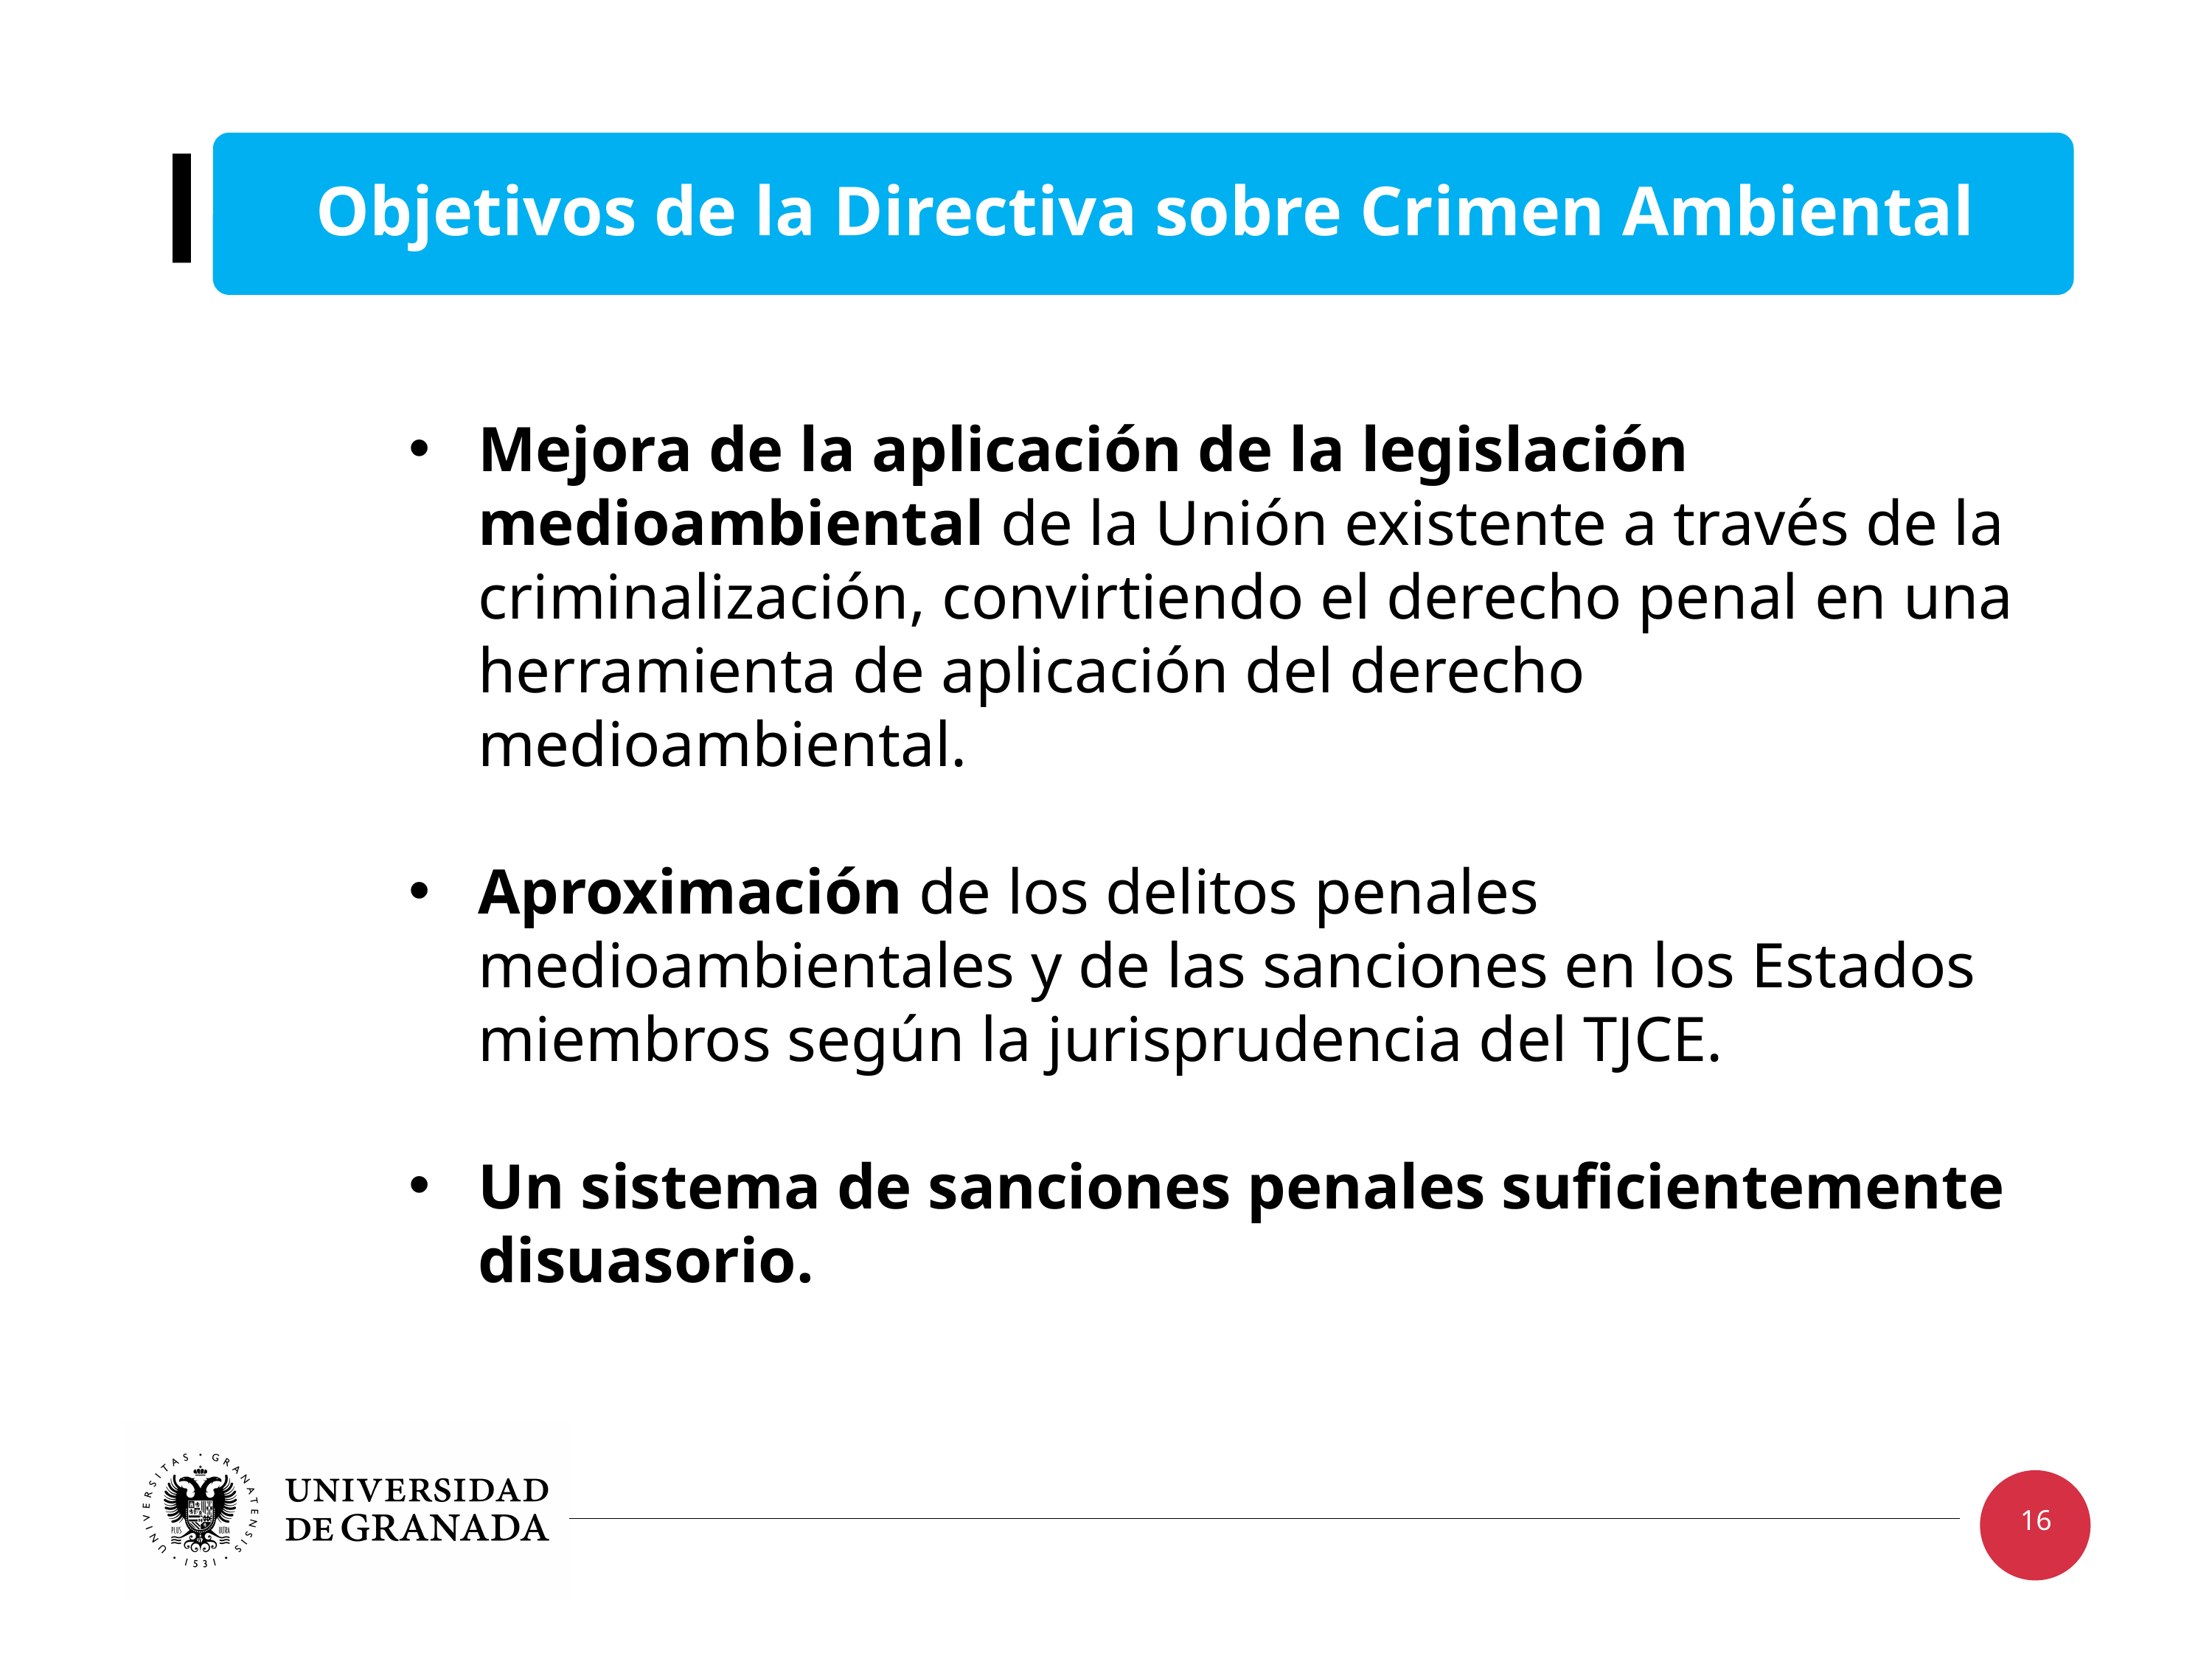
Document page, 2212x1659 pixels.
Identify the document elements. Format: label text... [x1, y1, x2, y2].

text_box [172, 153, 192, 263]
picture [122, 1421, 569, 1600]
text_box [212, 132, 2074, 296]
text_box Mejora de la aplicación de la legislación medioambiental de la Unión existente a través de la criminalización, convirtiendo el derecho penal en una herramienta de aplicación del derecho medioambiental. Aproximación de los delitos penales medioambientales y de las sanciones en los Estados miembros según la jurisprudencia del TJCE. Un sistema de sanciones penales suficientemente disuasorio. [397, 330, 2032, 1301]
